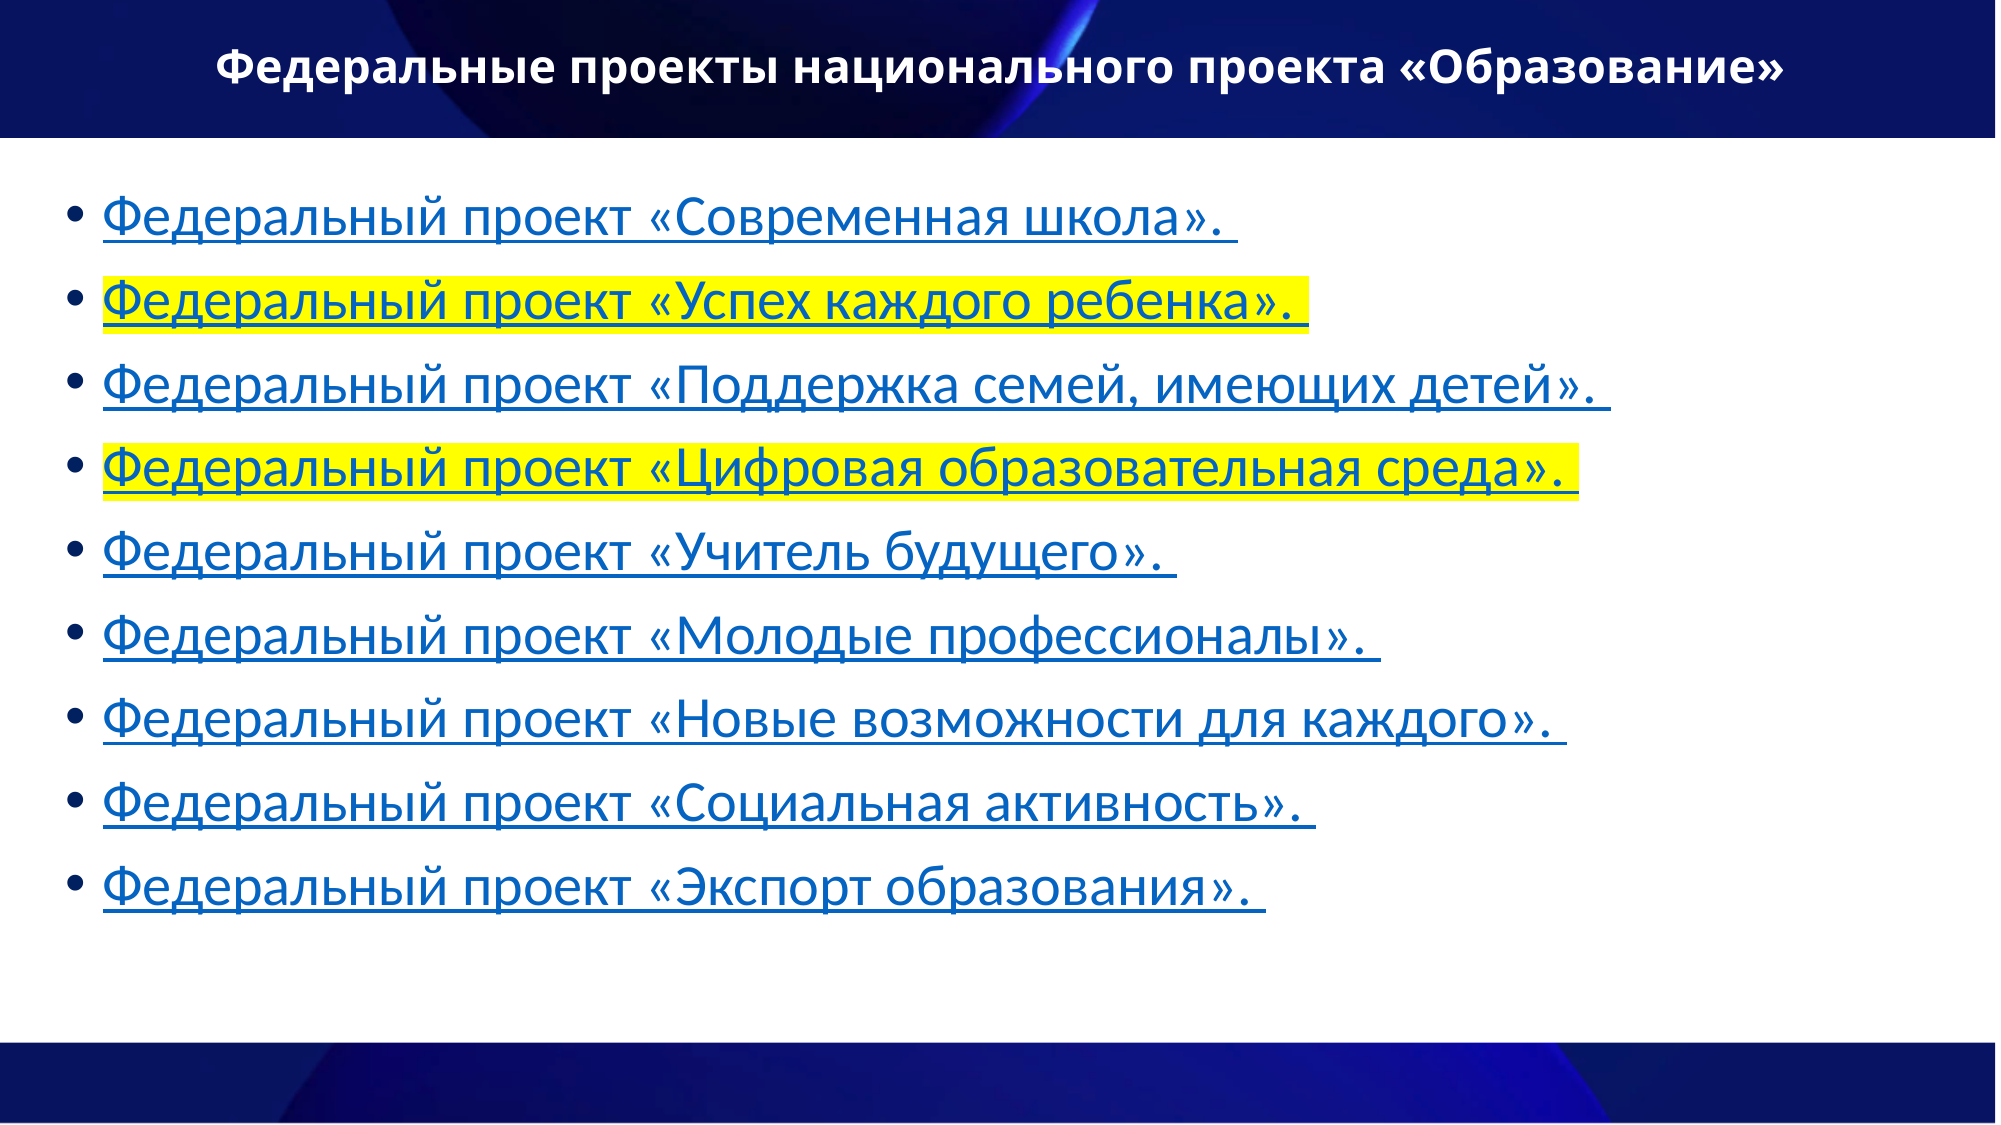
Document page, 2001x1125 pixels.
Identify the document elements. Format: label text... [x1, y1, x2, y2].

list Федеральный проект «Современная школа». Федеральный проект «Успех каждого ребенка». Федеральный проект «Поддержка семей, имеющих детей». Федеральный проект «Цифровая образовательная среда». Федеральный проект «Учитель будущего». Федеральный проект «Молодые профессионалы». Федеральный проект «Новые возможности для каждого». Федеральный проект «Социальная активность». Федеральный проект «Экспорт образования». [50, 178, 1953, 1021]
picture [0, 0, 1996, 138]
picture [0, 1043, 1996, 1125]
title Федеральные проекты национального проекта «Образование» [50, 21, 1953, 116]
